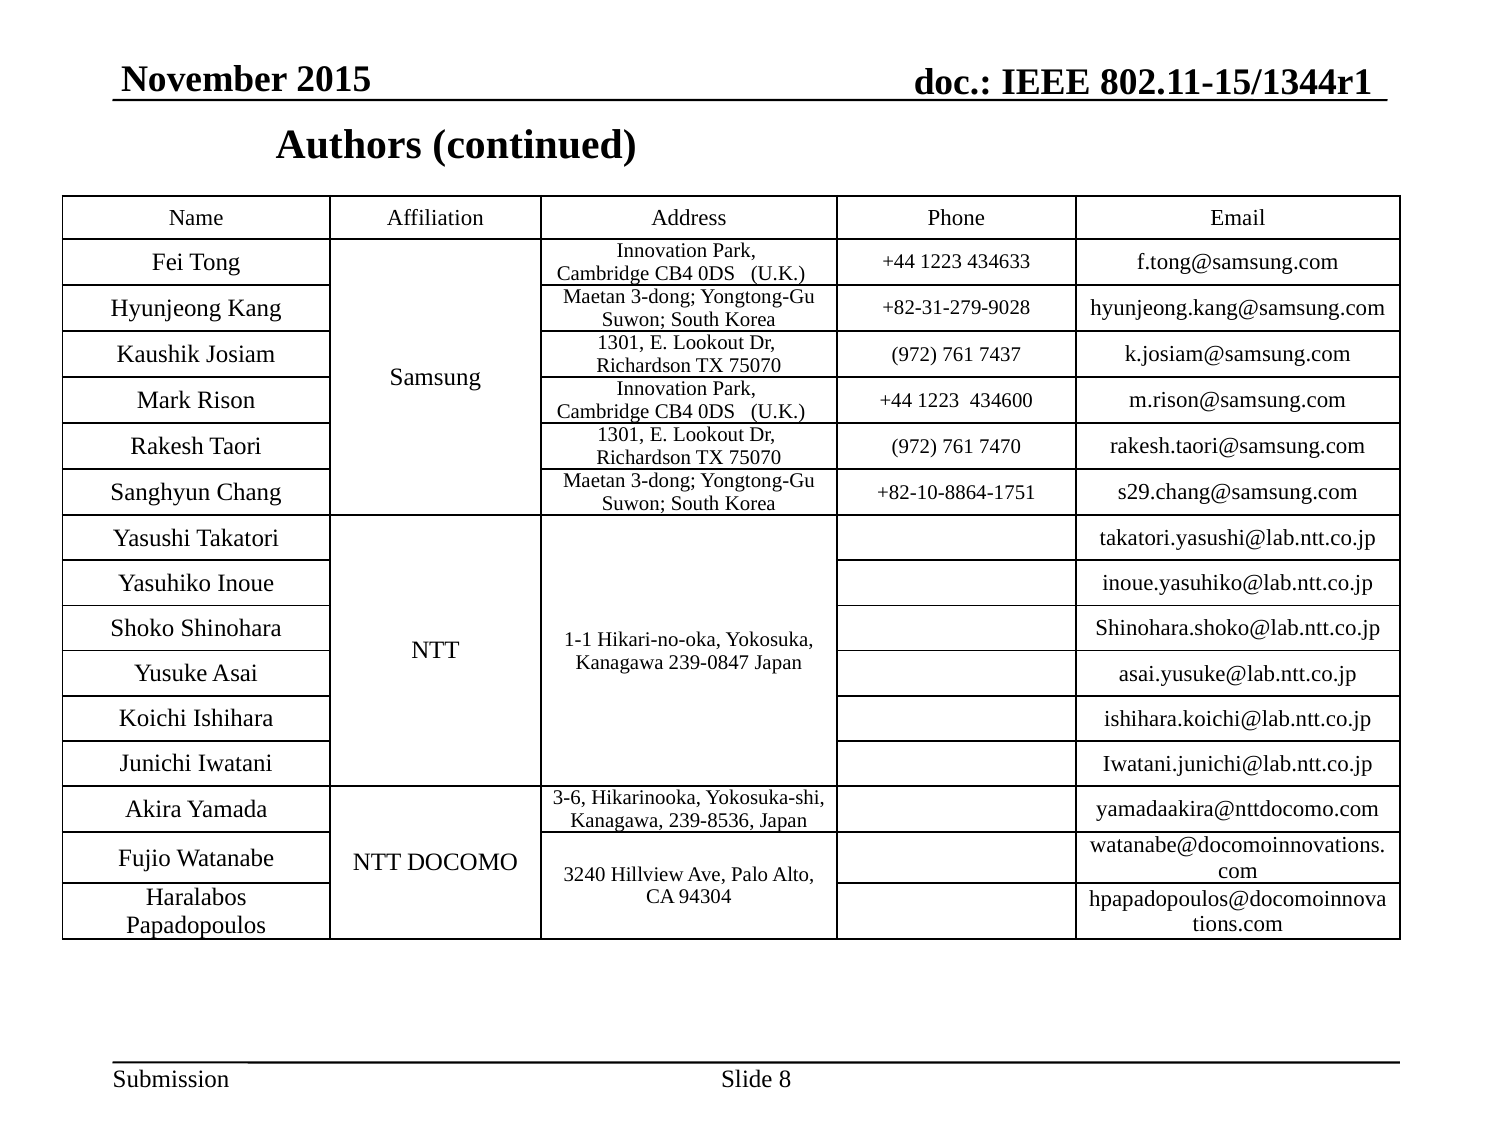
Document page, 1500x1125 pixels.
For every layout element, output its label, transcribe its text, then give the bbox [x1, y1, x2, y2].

table_cell Haralabos Papadopoulos [63, 884, 329, 938]
table_cell asai.yusuke@lab.ntt.co.jp [1077, 651, 1399, 695]
table_cell [838, 787, 1075, 831]
table_cell watanabe@docomoinnovations.com [1077, 833, 1399, 882]
table_cell 1301, E. Lookout Dr, Richardson TX 75070 [542, 332, 836, 376]
table_cell ishihara.koichi@lab.ntt.co.jp [1077, 697, 1399, 740]
table_cell Koichi Ishihara [63, 697, 329, 740]
table_cell Akira Yamada [63, 787, 329, 831]
table_cell NTT DOCOMO [331, 787, 540, 938]
title Authors (continued) [112, 112, 801, 172]
table_cell Maetan 3-dong; Yongtong-Gu Suwon; South Korea [542, 286, 836, 330]
table_cell Yasushi Takatori [63, 516, 329, 559]
table_cell Fujio Watanabe [63, 833, 329, 882]
table_cell Hyunjeong Kang [63, 286, 329, 330]
table_cell k.josiam@samsung.com [1077, 332, 1399, 376]
table_cell rakesh.taori@samsung.com [1077, 424, 1399, 468]
table_cell NTT [331, 516, 540, 785]
table_header Email [1077, 197, 1399, 238]
table_cell Innovation Park, Cambridge CB4 0DS (U.K.) [542, 378, 836, 422]
table_cell (972) 761 7437 [838, 332, 1075, 376]
table_cell Sanghyun Chang [63, 470, 329, 514]
table_cell [838, 651, 1075, 695]
table_header Affiliation [331, 197, 540, 238]
table_cell [838, 561, 1075, 605]
table_cell +44 1223 434600 [838, 378, 1075, 422]
table_cell Innovation Park, Cambridge CB4 0DS (U.K.) [542, 240, 836, 284]
table_cell [838, 697, 1075, 740]
table_cell 3240 Hillview Ave, Palo Alto, CA 94304 [542, 833, 836, 938]
table_cell f.tong@samsung.com [1077, 240, 1399, 284]
table_cell 1301, E. Lookout Dr, Richardson TX 75070 [542, 424, 836, 468]
table_cell Yasuhiko Inoue [63, 561, 329, 605]
table_cell [838, 884, 1075, 938]
table_cell [838, 516, 1075, 559]
table_cell Kaushik Josiam [63, 332, 329, 376]
table_cell +82-10-8864-1751 [838, 470, 1075, 514]
table_cell Maetan 3-dong; Yongtong-Gu Suwon; South Korea [542, 470, 836, 514]
table_cell Samsung [331, 240, 540, 514]
table_cell inoue.yasuhiko@lab.ntt.co.jp [1077, 561, 1399, 605]
table_cell s29.chang@samsung.com [1077, 470, 1399, 514]
table_cell +82-31-279-9028 [838, 286, 1075, 330]
table_cell Junichi Iwatani [63, 742, 329, 785]
table_cell [838, 742, 1075, 785]
table_header Name [63, 197, 329, 238]
table_cell yamadaakira@nttdocomo.com [1077, 787, 1399, 831]
table_cell Mark Rison [63, 378, 329, 422]
table_header Phone [838, 197, 1075, 238]
table_cell takatori.yasushi@lab.ntt.co.jp [1077, 516, 1399, 559]
table_cell Yusuke Asai [63, 651, 329, 695]
table_cell m.rison@samsung.com [1077, 378, 1399, 422]
table_header Address [542, 197, 836, 238]
table_cell hyunjeong.kang@samsung.com [1077, 286, 1399, 330]
table_cell [838, 606, 1075, 650]
table_cell hpapadopoulos@docomoinnovations.com [1077, 884, 1399, 938]
table_cell 1-1 Hikari-no-oka, Yokosuka, Kanagawa 239-0847 Japan [542, 516, 836, 785]
table_cell +44 1223 434633 [838, 240, 1075, 284]
table_cell [838, 833, 1075, 882]
table_cell Shoko Shinohara [63, 606, 329, 650]
table_cell Fei Tong [63, 240, 329, 284]
table_cell Iwatani.junichi@lab.ntt.co.jp [1077, 742, 1399, 785]
slide_number Slide 8 [711, 1061, 801, 1093]
table_cell Shinohara.shoko@lab.ntt.co.jp [1077, 606, 1399, 650]
table_cell 3-6, Hikarinooka, Yokosuka-shi, Kanagawa, 239-8536, Japan [542, 787, 836, 831]
table_cell Rakesh Taori [63, 424, 329, 468]
table_cell (972) 761 7470 [838, 424, 1075, 468]
